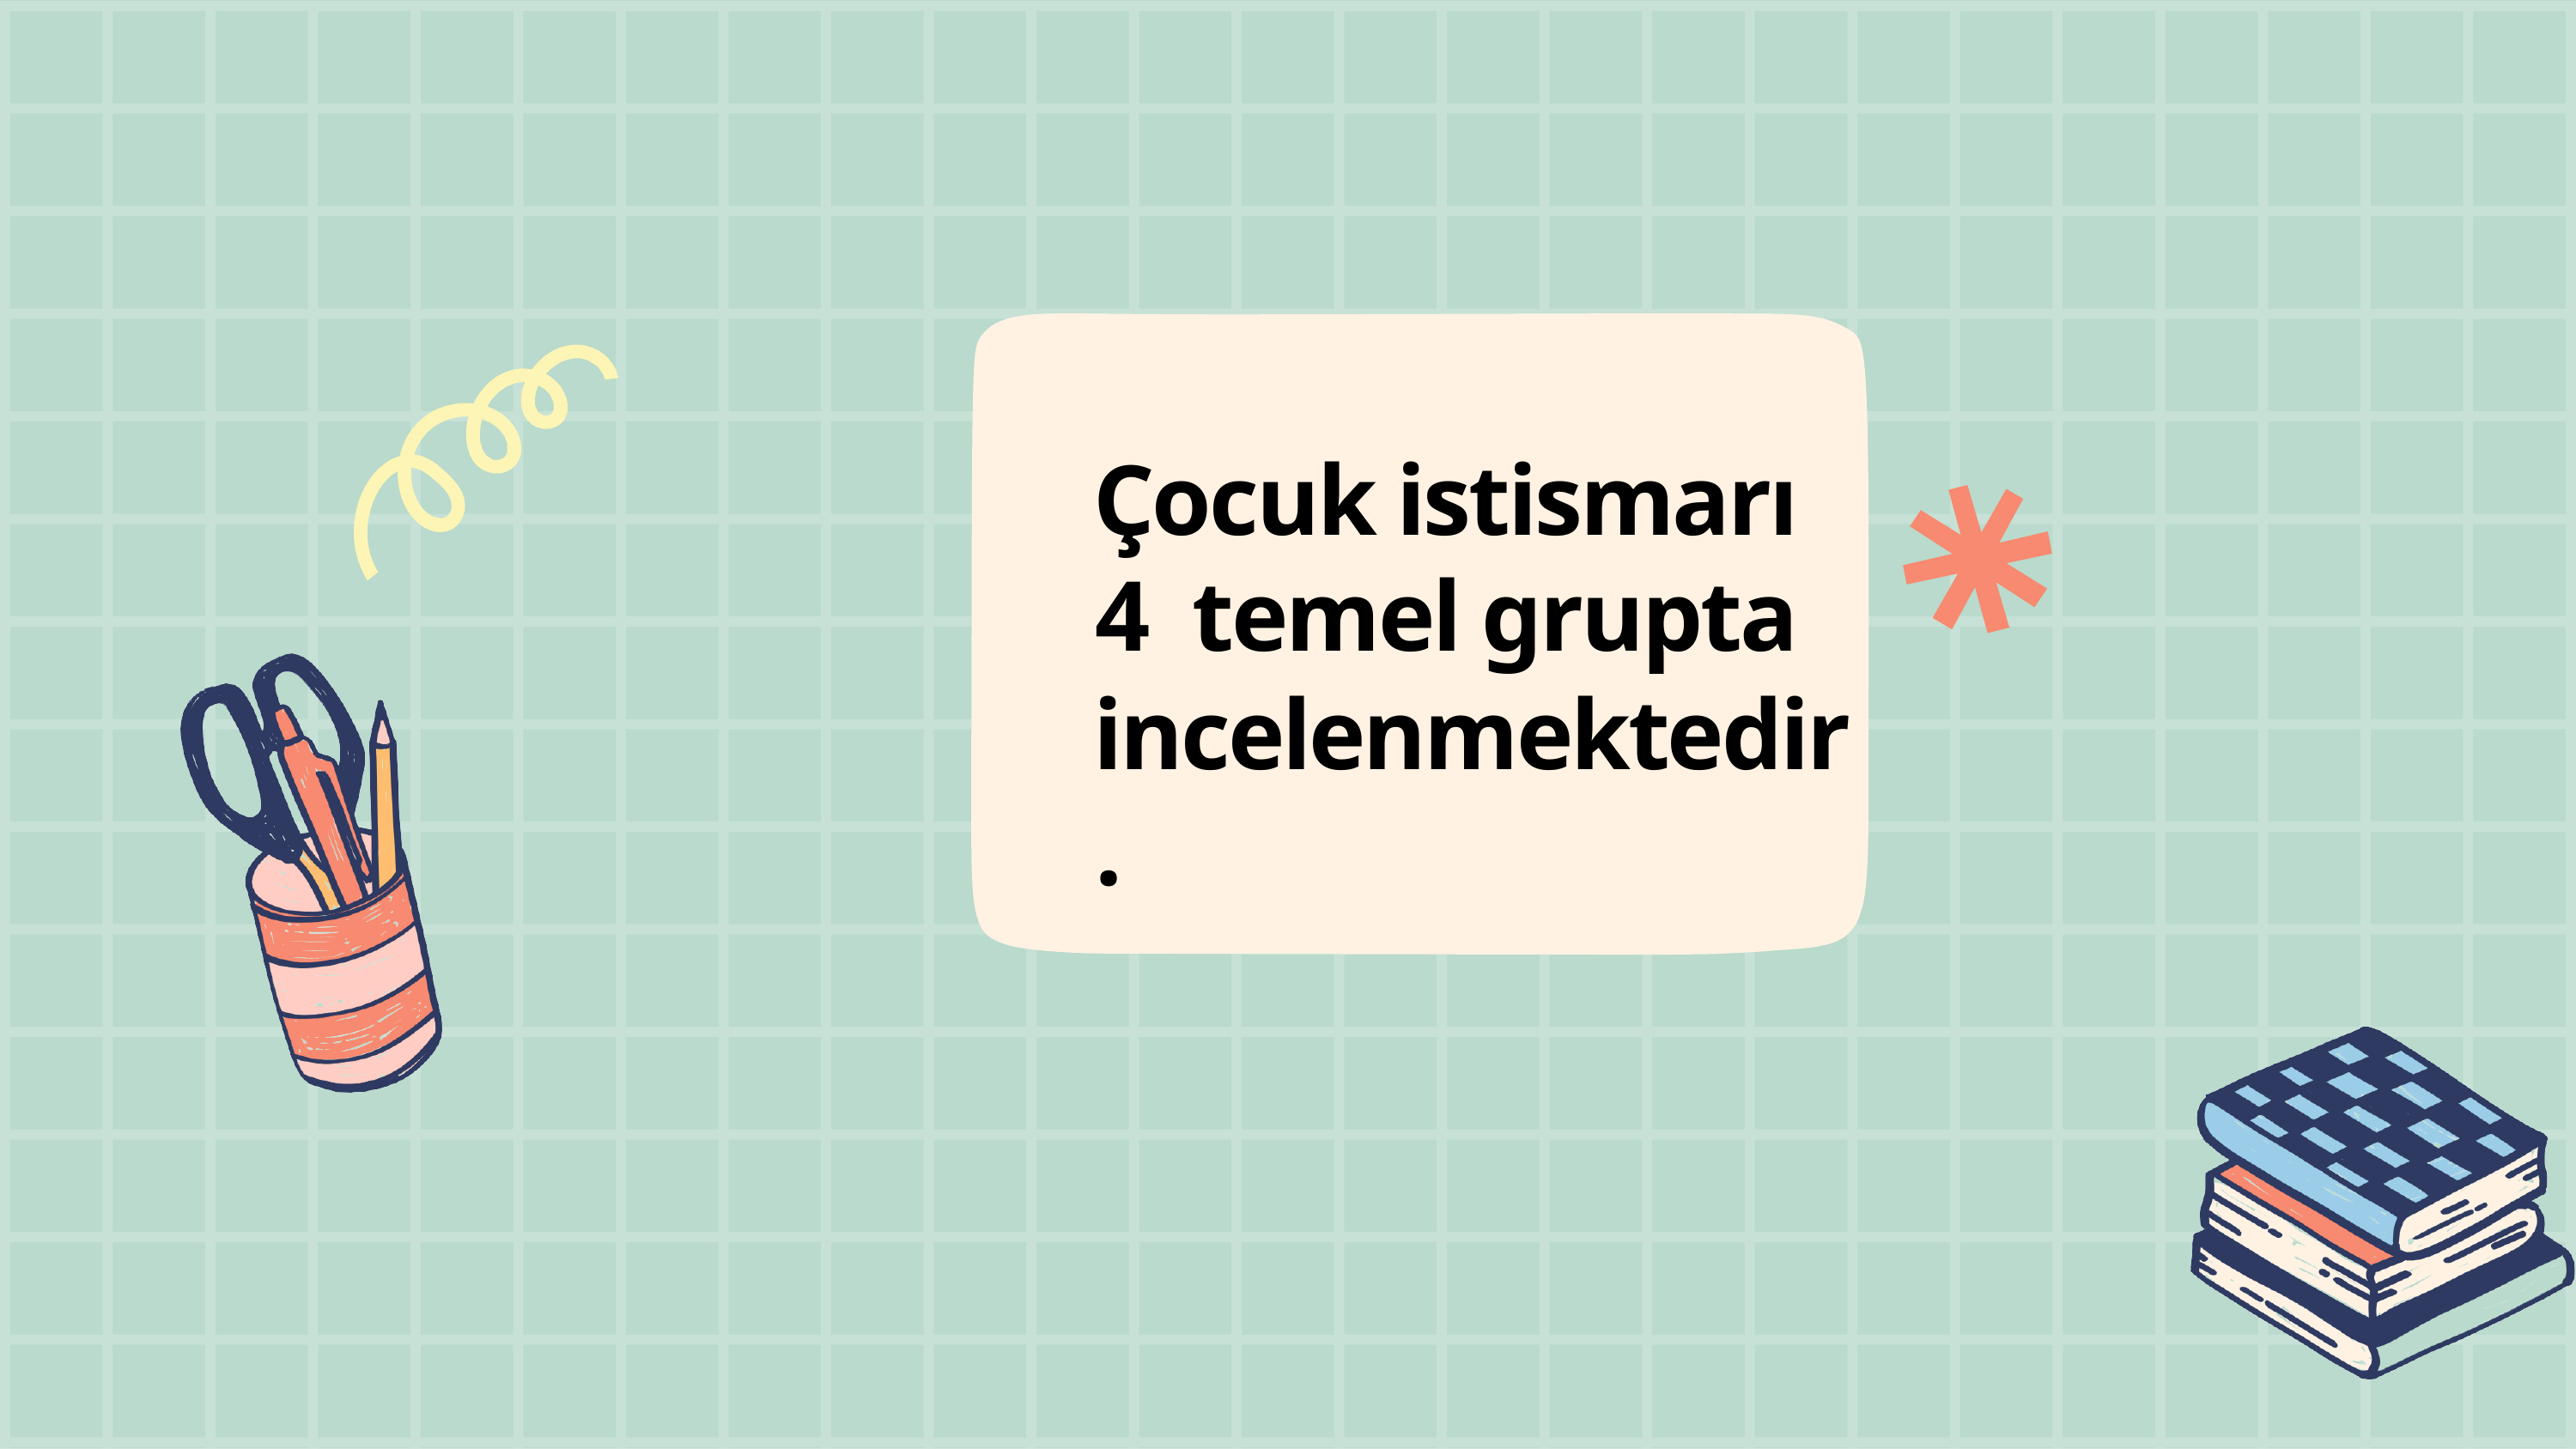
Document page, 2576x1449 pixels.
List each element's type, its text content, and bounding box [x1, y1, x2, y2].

text_box [1903, 485, 2052, 634]
text_box [180, 653, 442, 1093]
text_box [971, 313, 1869, 955]
text_box [354, 344, 619, 581]
text_box Çocuk istismarı 4 temel grupta incelenmektedir. [1093, 400, 1844, 905]
text_box [2190, 1027, 2575, 1379]
